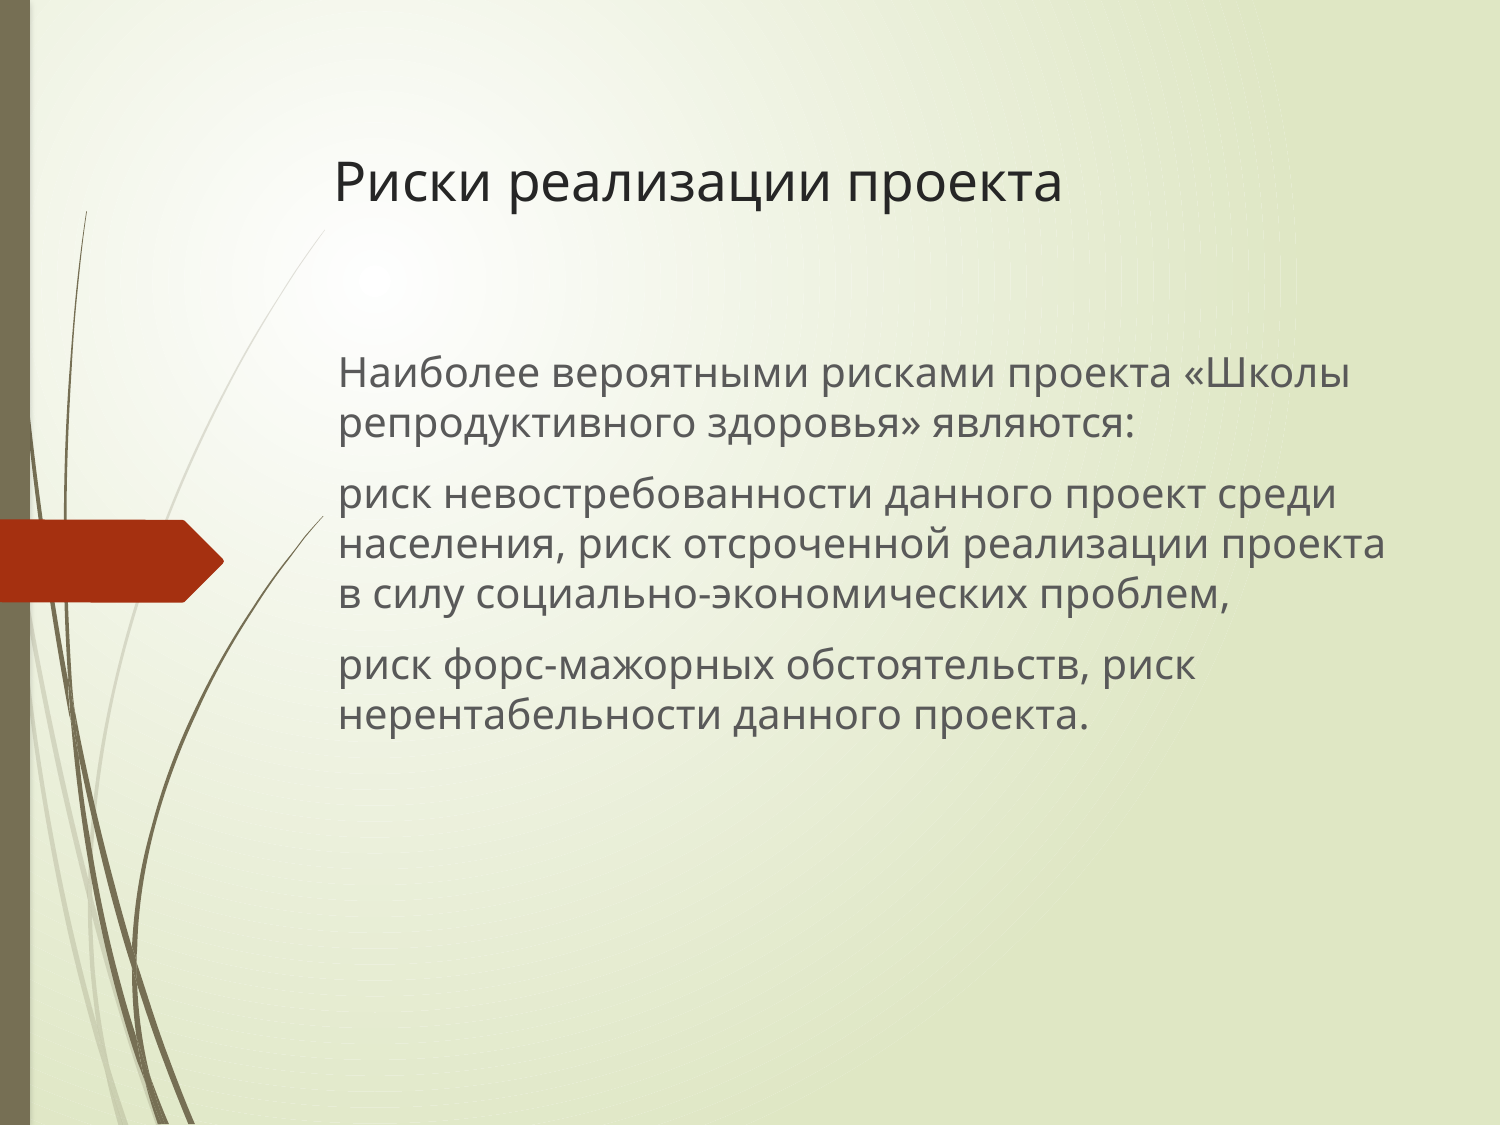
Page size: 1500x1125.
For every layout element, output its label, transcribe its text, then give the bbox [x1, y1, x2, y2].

list Наиболее вероятными рисками проекта «Школы репродуктивного здоровья» являются: риск невостребованности данного проект среди населения, риск отсроченной реализации проекта в силу социально-экономических проблем, риск форс-мажорных обстоятельств, риск нерентабельности данного проекта. [322, 338, 1405, 811]
title Риски реализации проекта [318, 137, 1400, 220]
